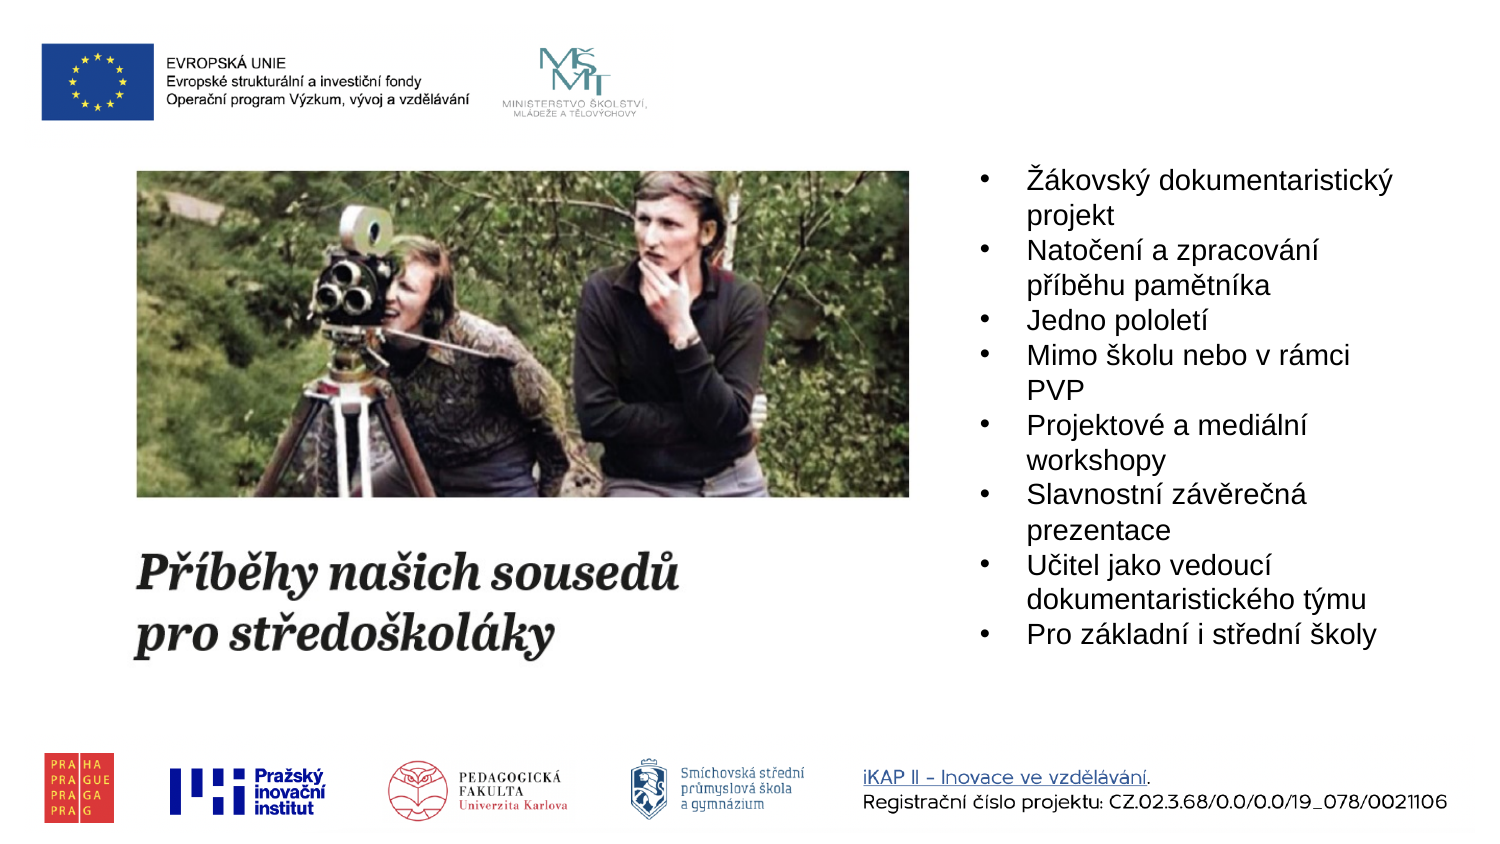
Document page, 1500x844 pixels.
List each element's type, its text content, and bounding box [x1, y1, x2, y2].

text_box Žákovský dokumentaristický projekt Natočení a zpracování příběhu pamětníka Jedno pololetí Mimo školu nebo v rámci PVP Projektové a mediální workshopy Slavnostní závěrečná prezentace Učitel jako vedoucí dokumentaristického týmu Pro základní i střední školy [964, 153, 1418, 728]
picture [24, 24, 674, 148]
picture [24, 734, 1476, 833]
picture [119, 150, 931, 679]
